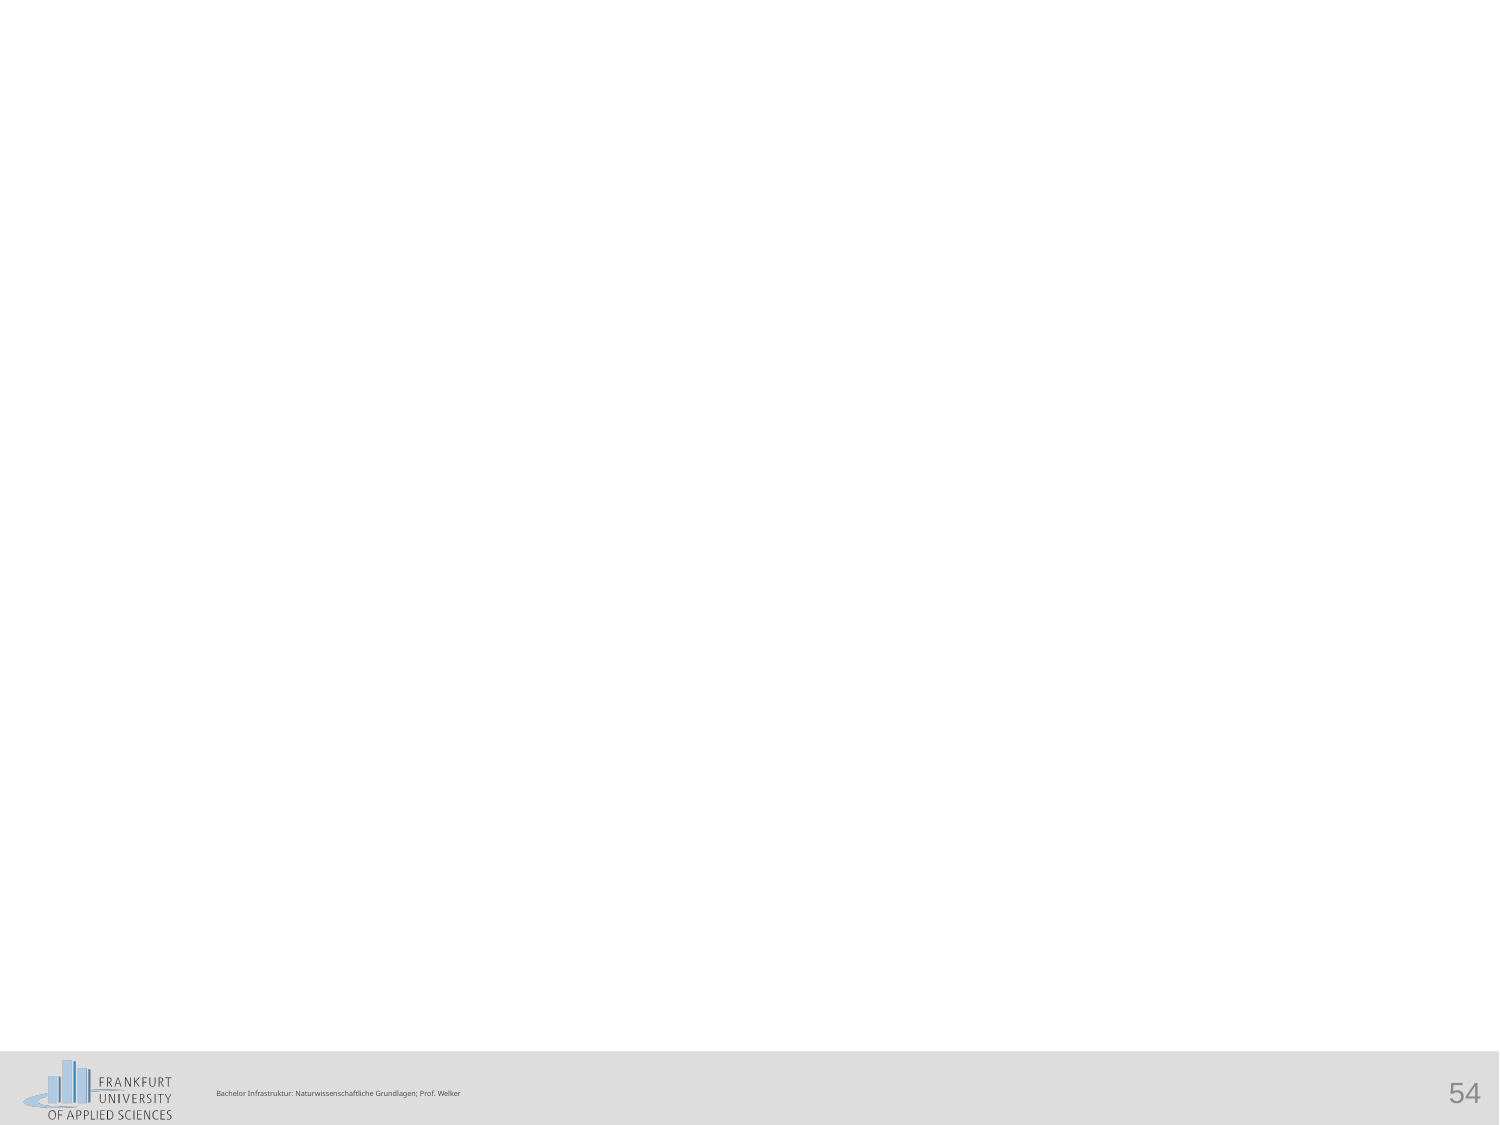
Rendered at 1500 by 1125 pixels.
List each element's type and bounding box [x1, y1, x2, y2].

picture [23, 1060, 172, 1120]
